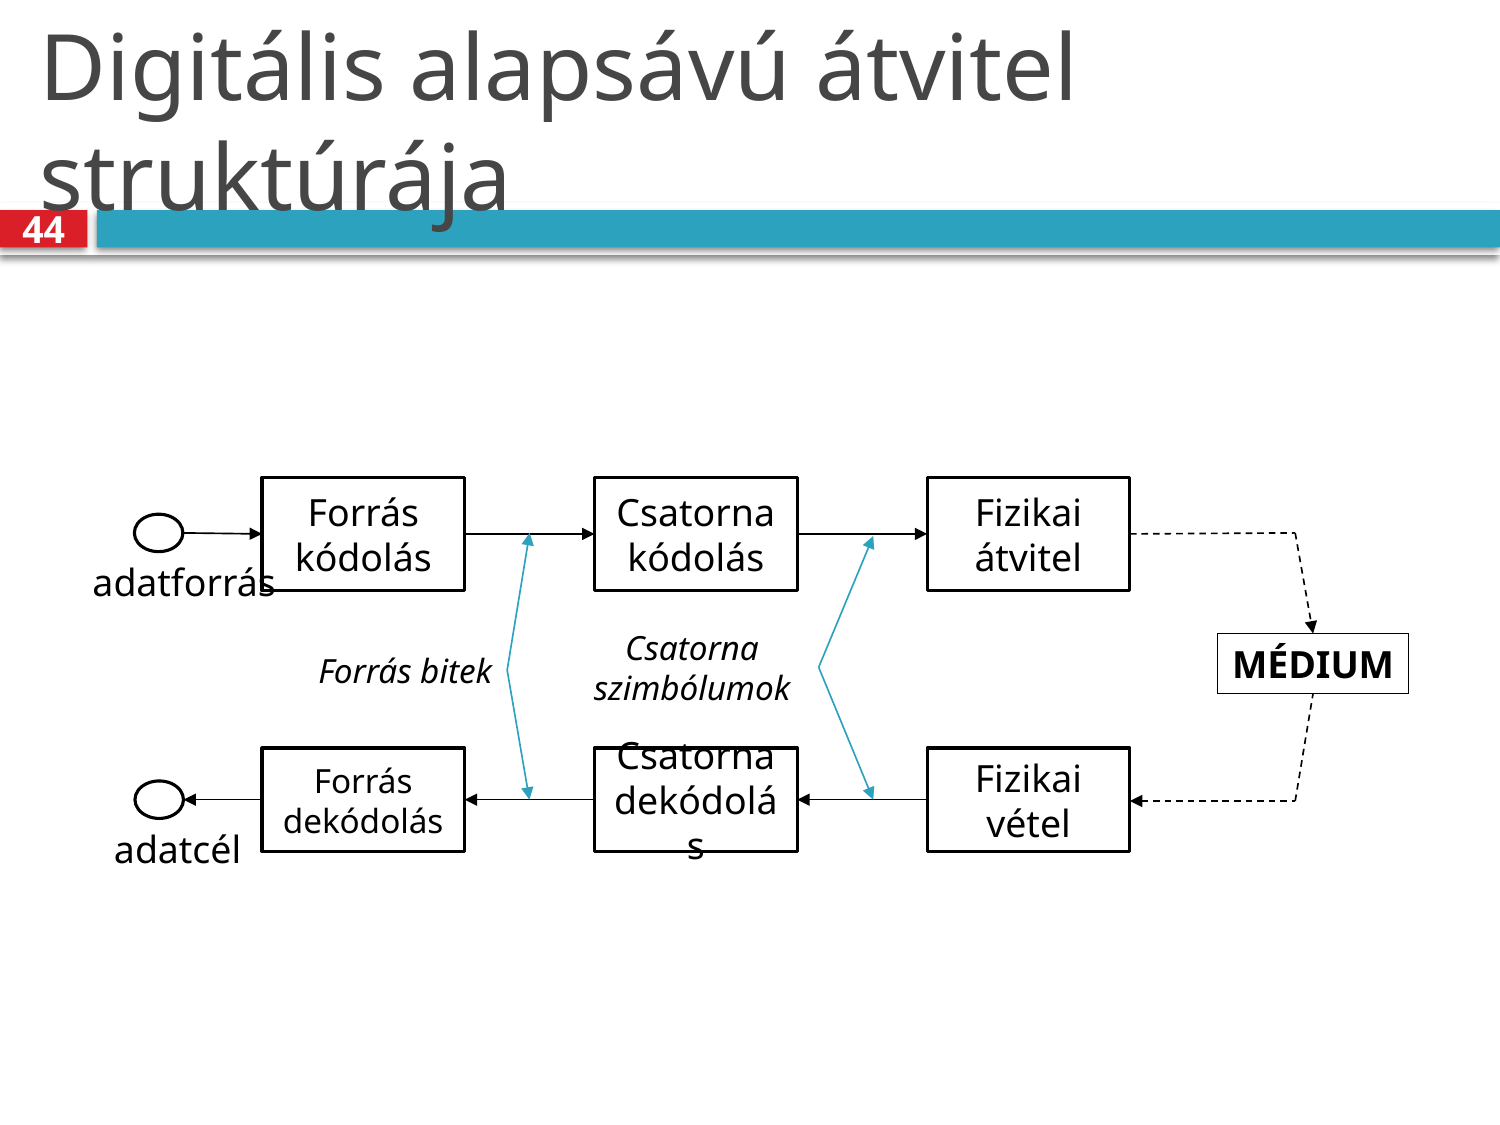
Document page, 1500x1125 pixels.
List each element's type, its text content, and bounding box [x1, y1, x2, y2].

text_box Csatorna kódolás [593, 476, 799, 592]
slide_number 44 [0, 206, 88, 257]
text_box Csatorna dekódolás [593, 746, 799, 853]
text_box Forrás kódolás [260, 476, 466, 592]
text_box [1294, 532, 1314, 634]
text_box [132, 512, 185, 551]
text_box MÉDIUM [1217, 633, 1409, 694]
text_box adatforrás [77, 551, 291, 612]
text_box Forrás dekódolás [260, 746, 466, 853]
title Digitális alapsávú átvitel struktúrája [24, 37, 1475, 200]
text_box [818, 667, 874, 800]
text_box Fizikai vétel [926, 746, 1131, 853]
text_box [496, 670, 530, 800]
text_box Forrás bitek [303, 642, 490, 698]
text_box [818, 535, 874, 667]
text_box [1294, 693, 1314, 802]
text_box [133, 779, 185, 818]
text_box Csatorna szimbólumok [565, 619, 812, 715]
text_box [496, 532, 530, 670]
text_box Fizikai átvitel [926, 476, 1131, 592]
text_box adatcél [99, 818, 257, 879]
